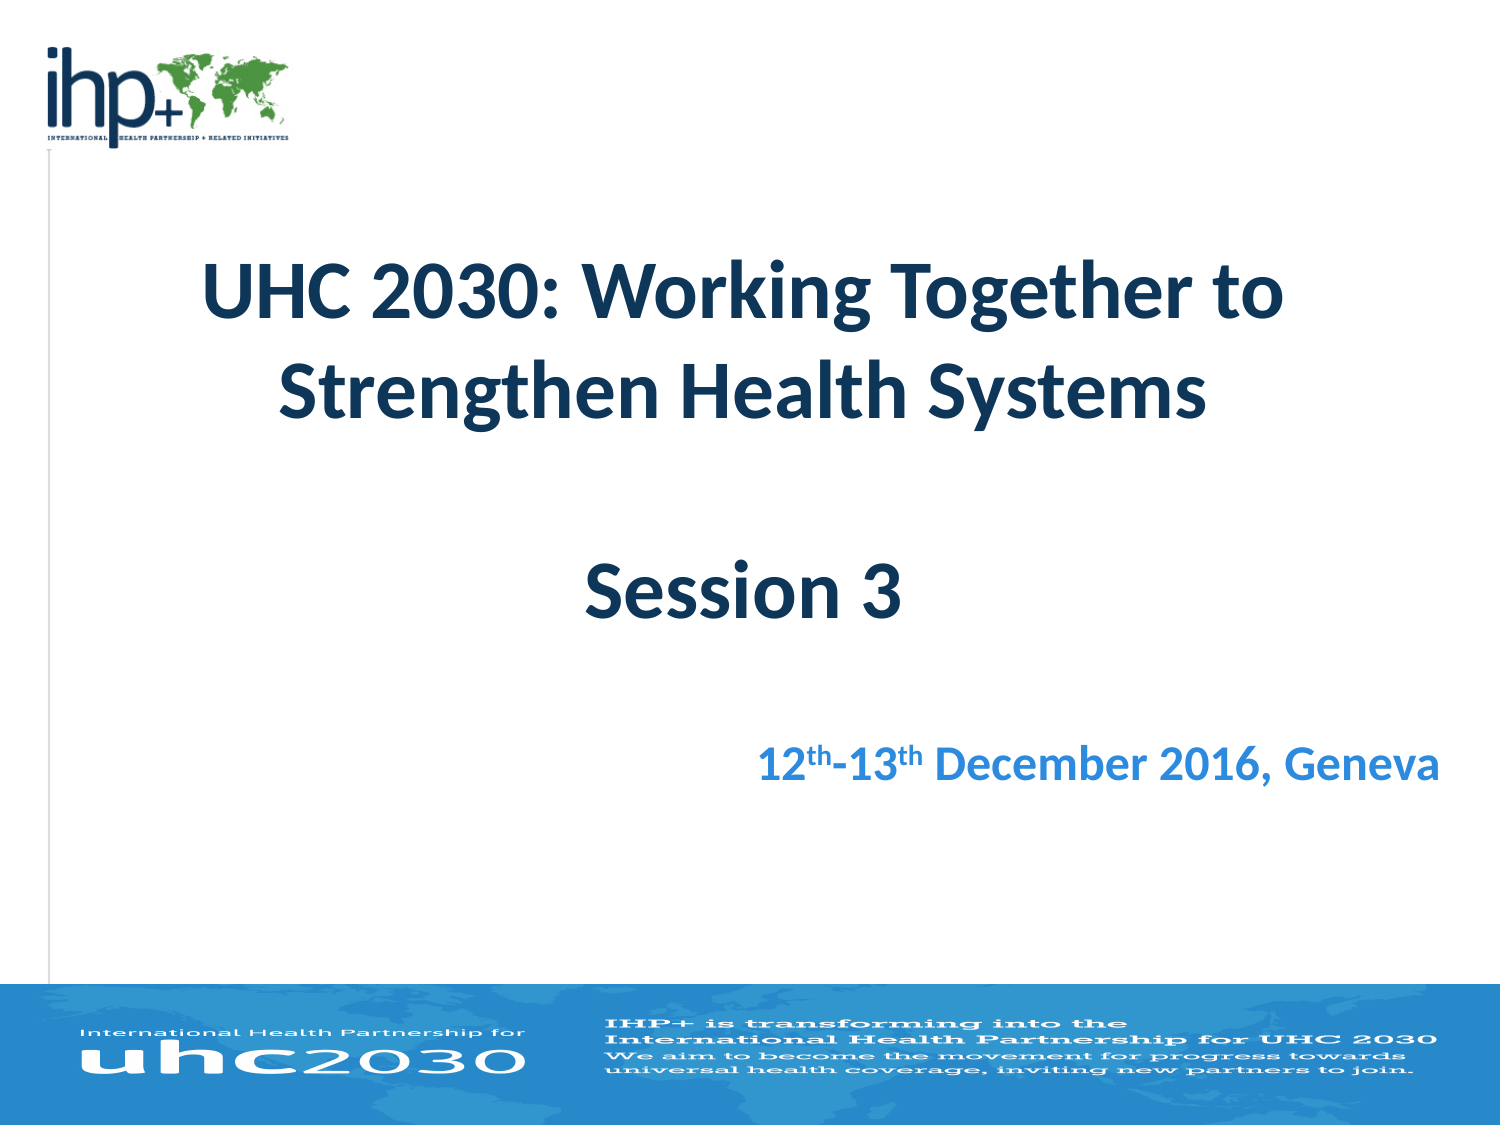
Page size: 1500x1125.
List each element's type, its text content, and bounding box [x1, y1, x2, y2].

picture [0, 0, 1500, 1125]
title UHC 2030: Working Together to Strengthen Health Systems Session 3 [37, 308, 1450, 563]
text_box 12th-13th December 2016, Geneva [43, 556, 1457, 982]
